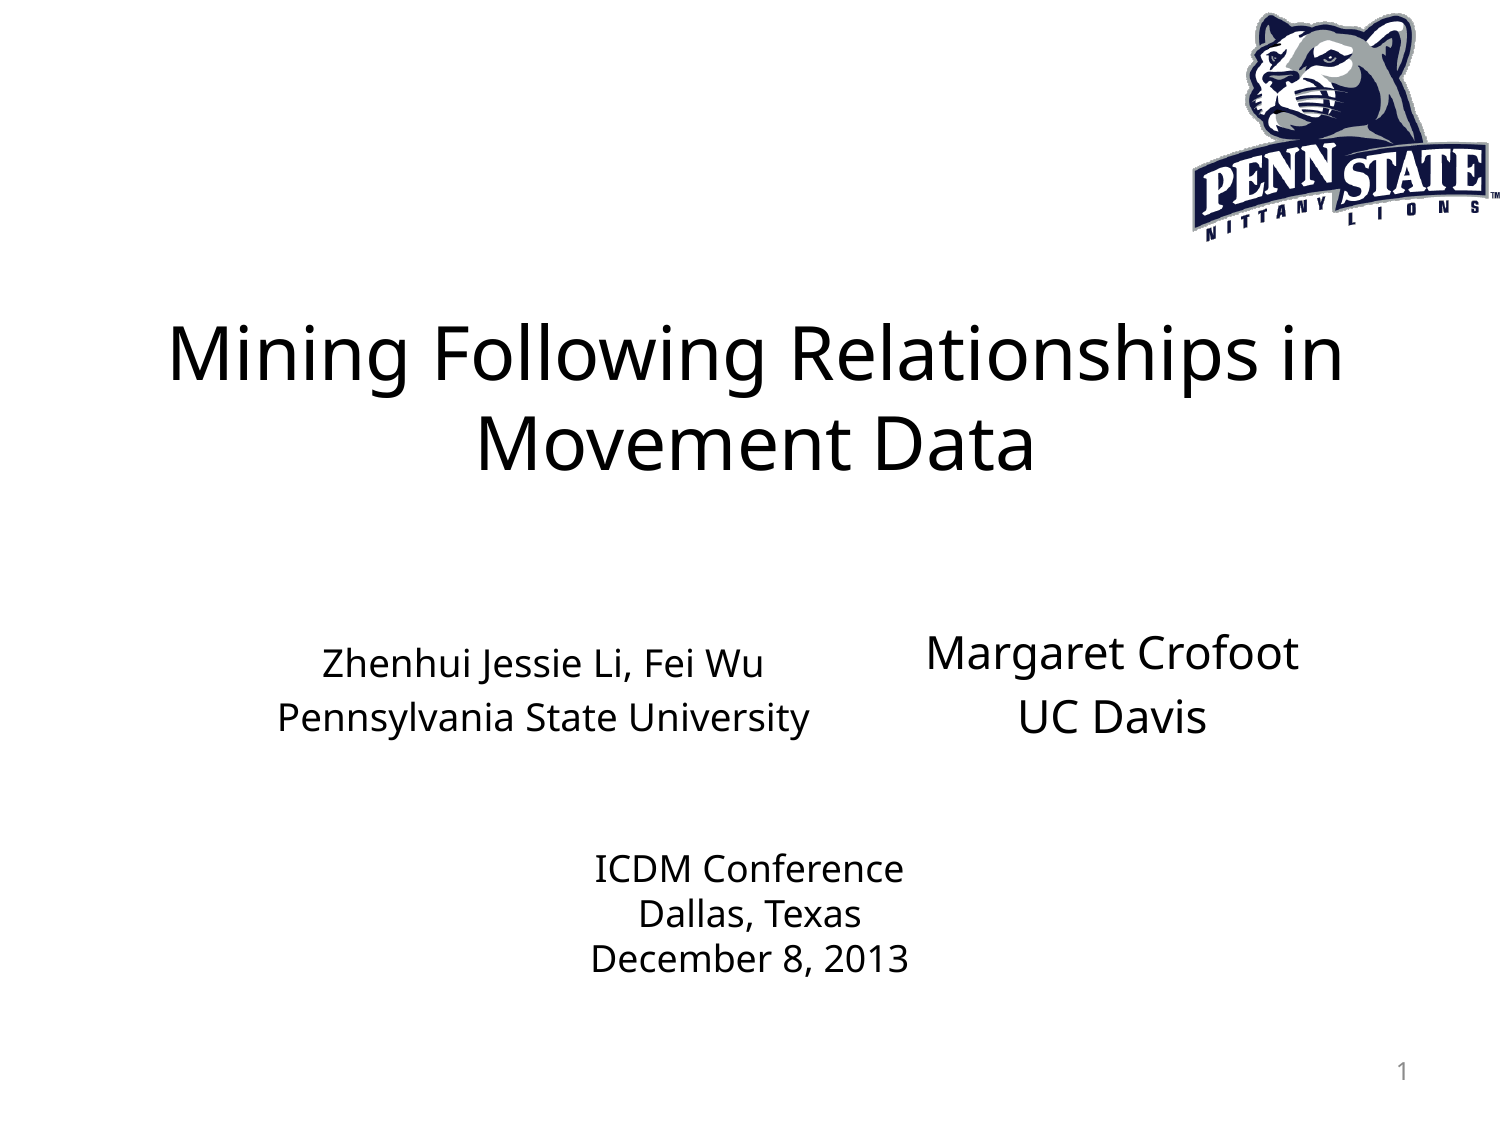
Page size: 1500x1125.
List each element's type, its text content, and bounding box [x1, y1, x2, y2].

title Mining Following Relationships in Movement Data [87, 275, 1425, 517]
subtitle Zhenhui Jessie Li, Fei Wu Pennsylvania State University [225, 631, 863, 794]
text_box Margaret Crofoot UC Davis [849, 616, 1375, 779]
picture [1191, 12, 1500, 242]
text_box ICDM Conference Dallas, Texas December 8, 2013 [374, 837, 1125, 988]
slide_number 1 [1074, 1042, 1425, 1103]
